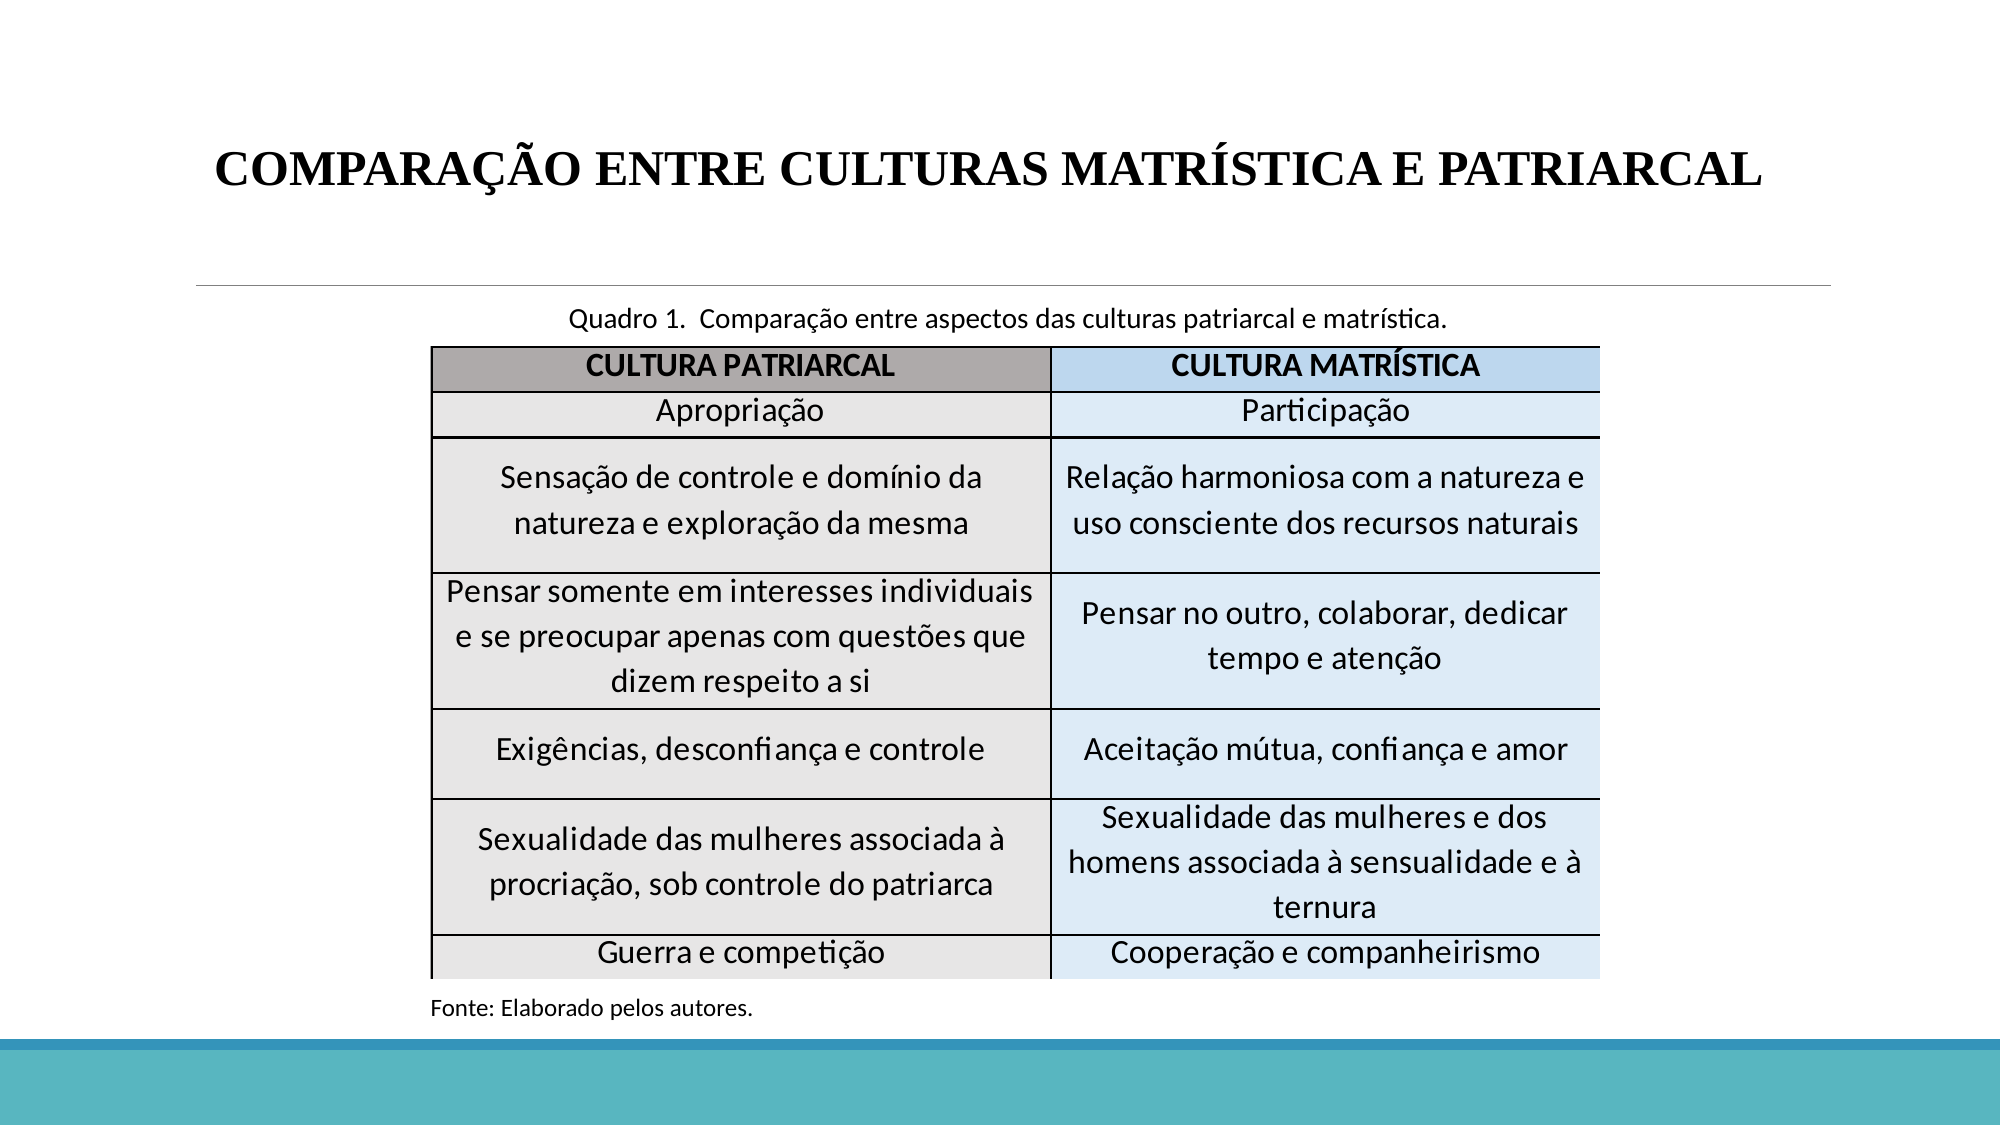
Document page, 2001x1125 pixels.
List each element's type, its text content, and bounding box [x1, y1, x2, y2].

text_box Quadro 1. Comparação entre aspectos das culturas patriarcal e matrística. [553, 292, 1967, 342]
text_box COMPARAÇÃO ENTRE CULTURAS MATRÍSTICA E PATRIARCAL [199, 127, 1779, 203]
text_box Fonte: Elaborado pelos autores. [415, 984, 770, 1029]
picture [429, 345, 1603, 982]
